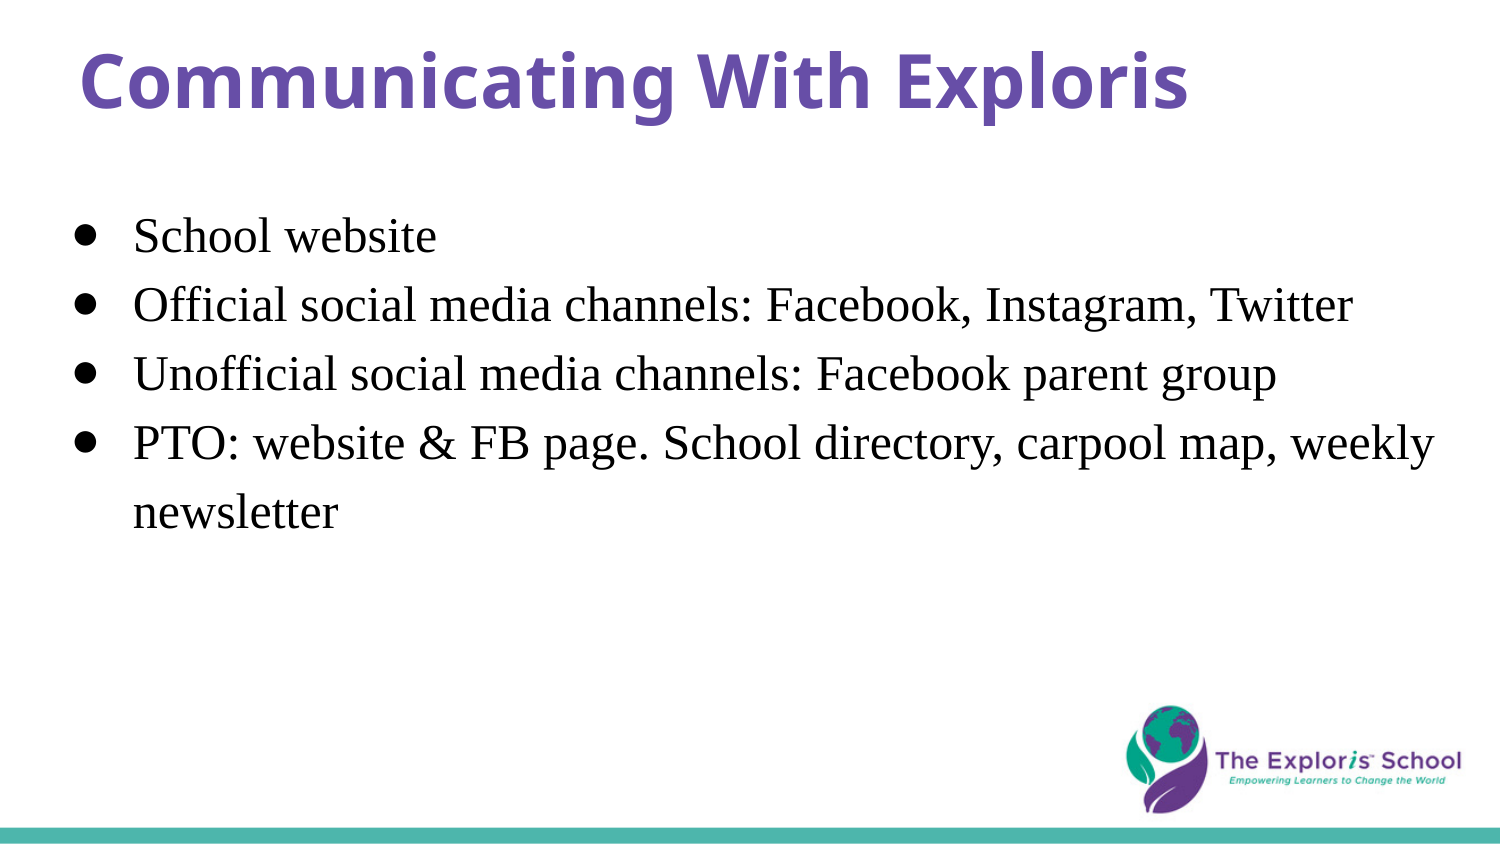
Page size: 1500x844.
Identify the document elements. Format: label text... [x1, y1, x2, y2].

picture [1112, 694, 1475, 826]
title Communicating With Exploris [63, 18, 1437, 118]
list School website Official social media channels: Facebook, Instagram, Twitter Unofficial social media channels: Facebook parent group PTO: website & FB page. School directory, carpool map, weekly newsletter [42, 118, 1462, 624]
